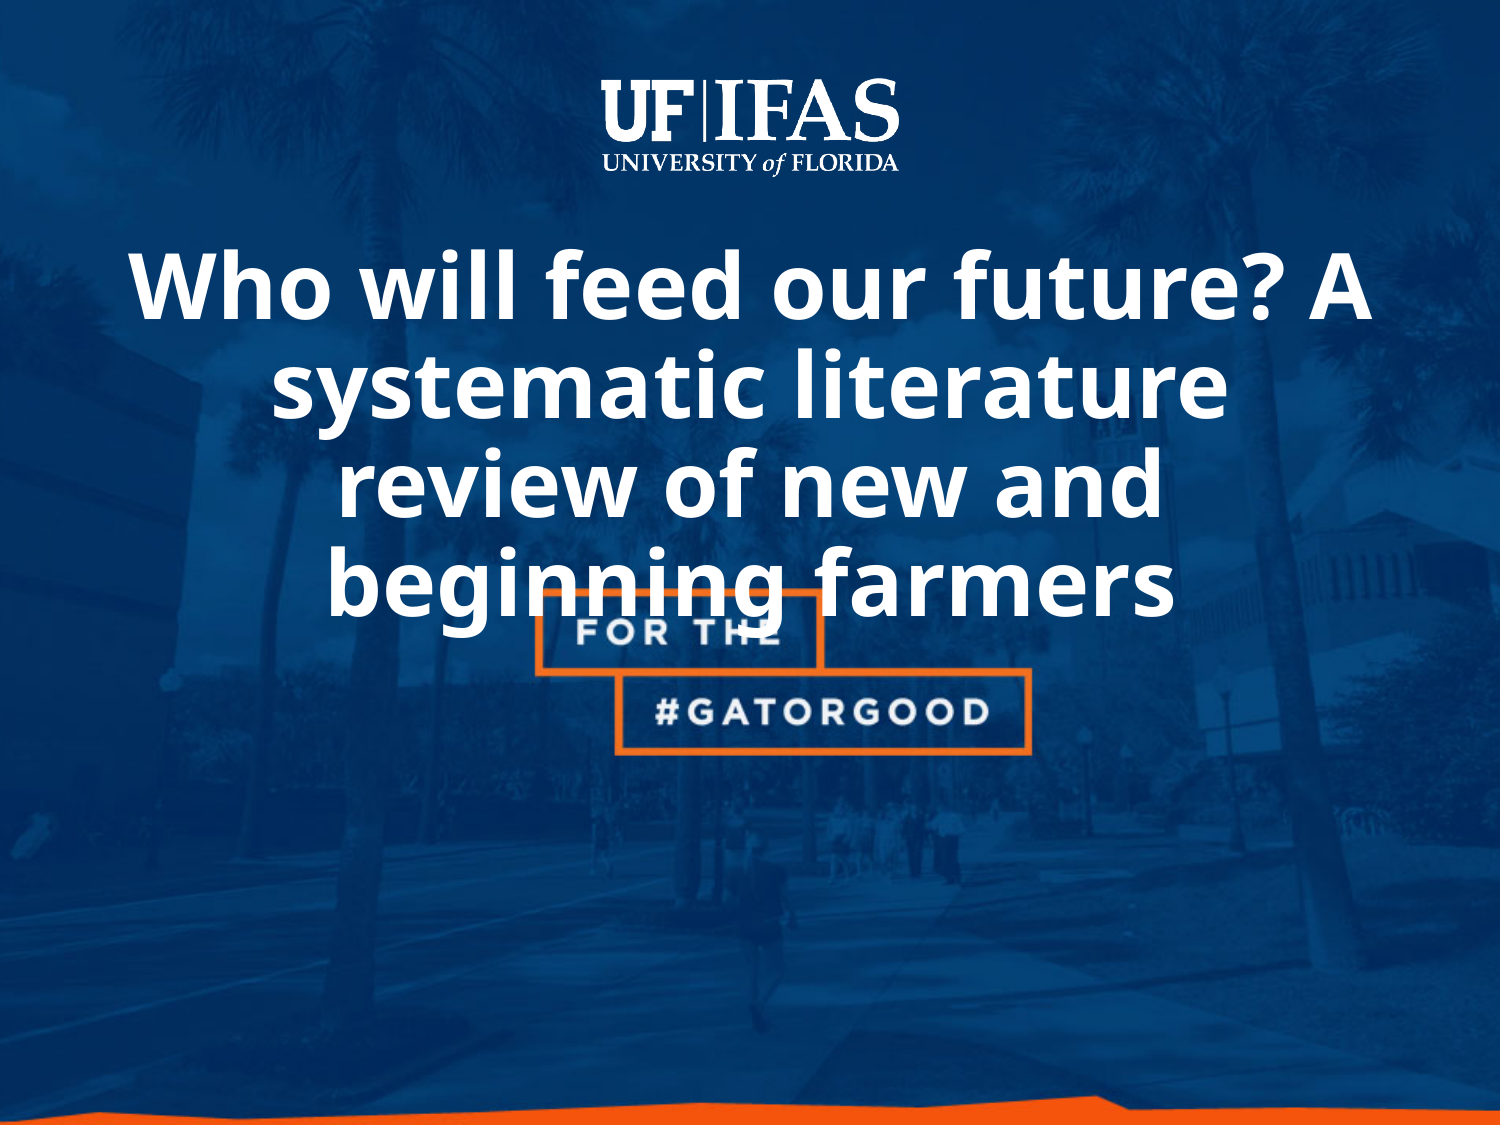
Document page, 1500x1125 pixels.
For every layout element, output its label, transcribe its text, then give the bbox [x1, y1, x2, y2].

title Who will feed our future? A systematic literature review of new and beginning farmers [104, 232, 1399, 364]
picture [0, 0, 1500, 1125]
